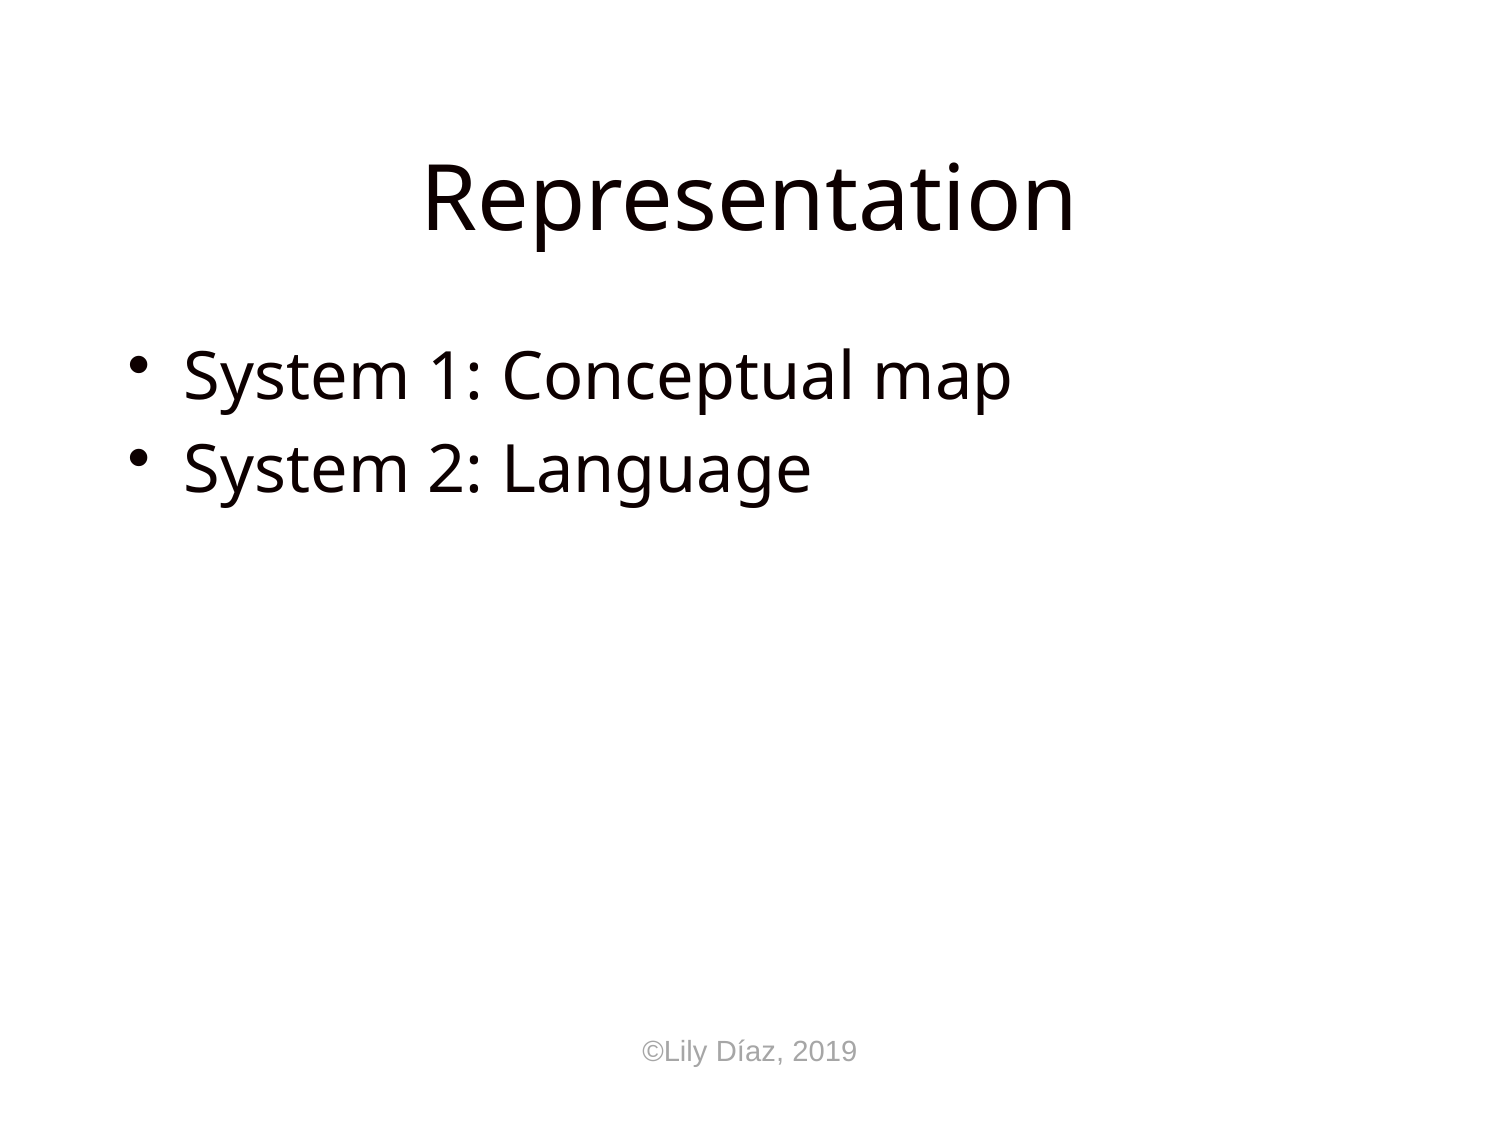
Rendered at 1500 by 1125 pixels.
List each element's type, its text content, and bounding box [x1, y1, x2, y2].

list System 1: Conceptual map System 2: Language [112, 324, 1388, 1000]
title Representation [112, 99, 1388, 288]
footer ©Lily Díaz, 2019 [512, 1024, 988, 1101]
